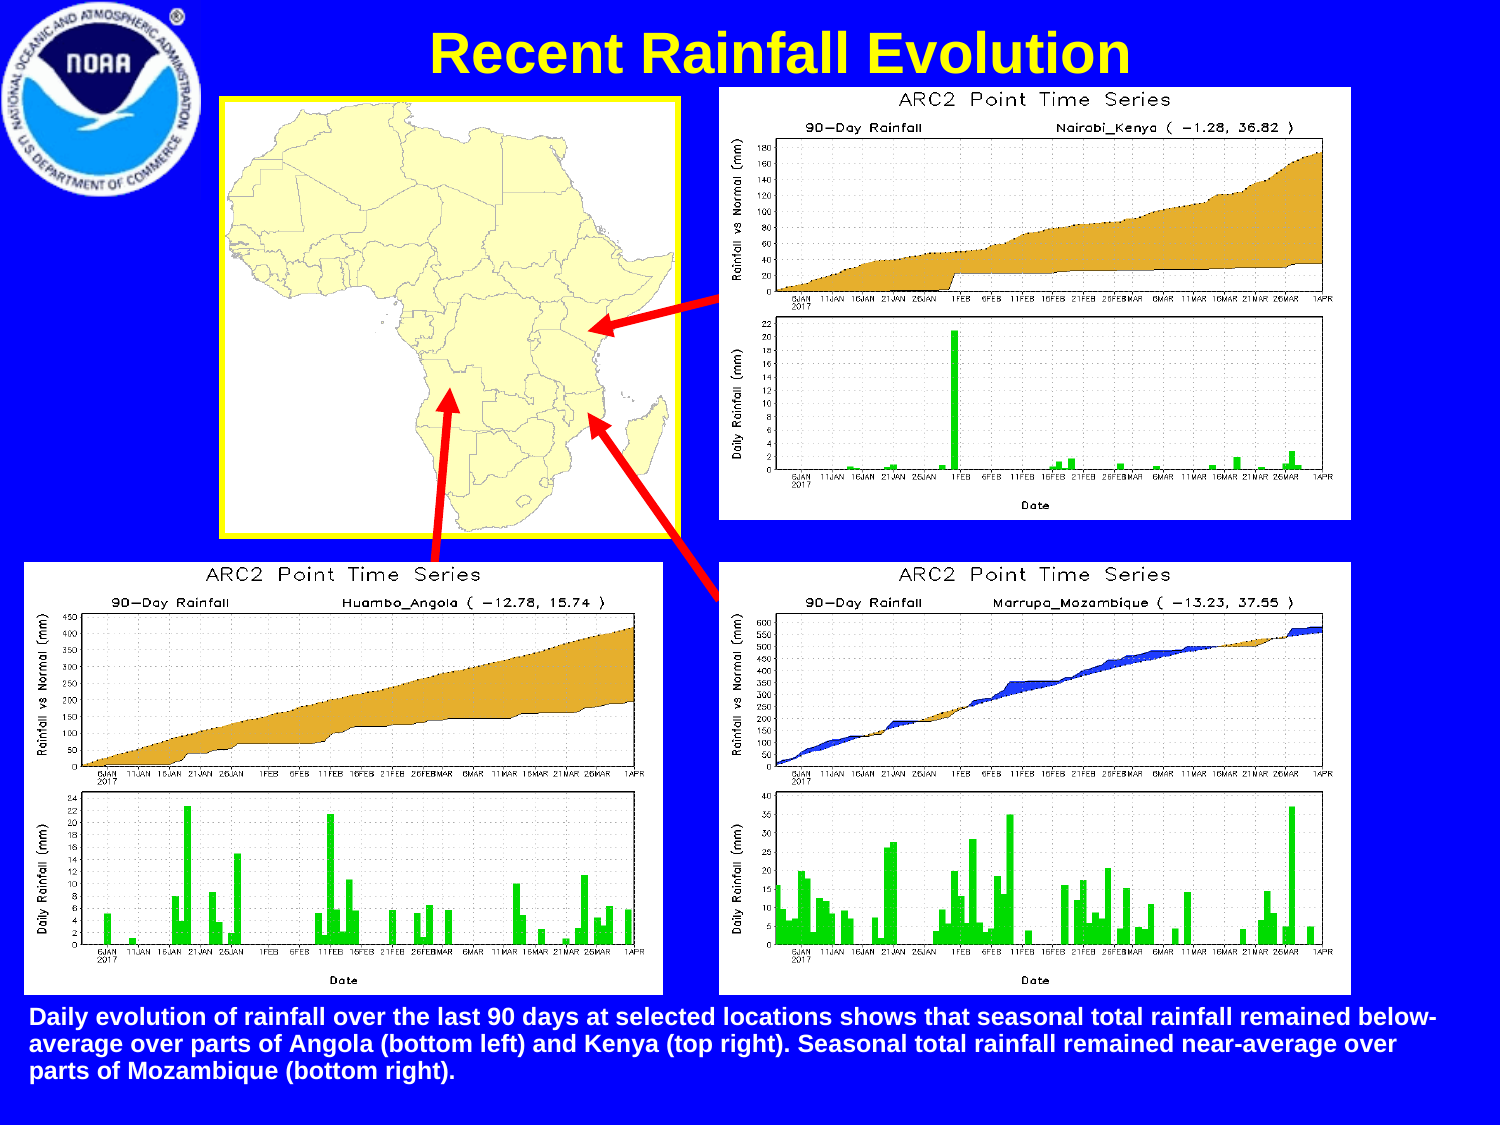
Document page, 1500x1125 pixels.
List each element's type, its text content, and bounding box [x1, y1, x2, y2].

picture [0, 0, 200, 200]
picture [719, 562, 1350, 995]
text_box Recent Rainfall Evolution [287, 0, 1275, 100]
picture [719, 87, 1350, 520]
text_box Daily evolution of rainfall over the last 90 days at selected locations shows that seasonal total rainfall remained below-average over parts of Angola (bottom left) and Kenya (top right). Seasonal total rainfall remained near-average over parts of Mozambique (bottom right). [13, 996, 1479, 1093]
picture [224, 101, 675, 534]
picture [24, 562, 663, 995]
